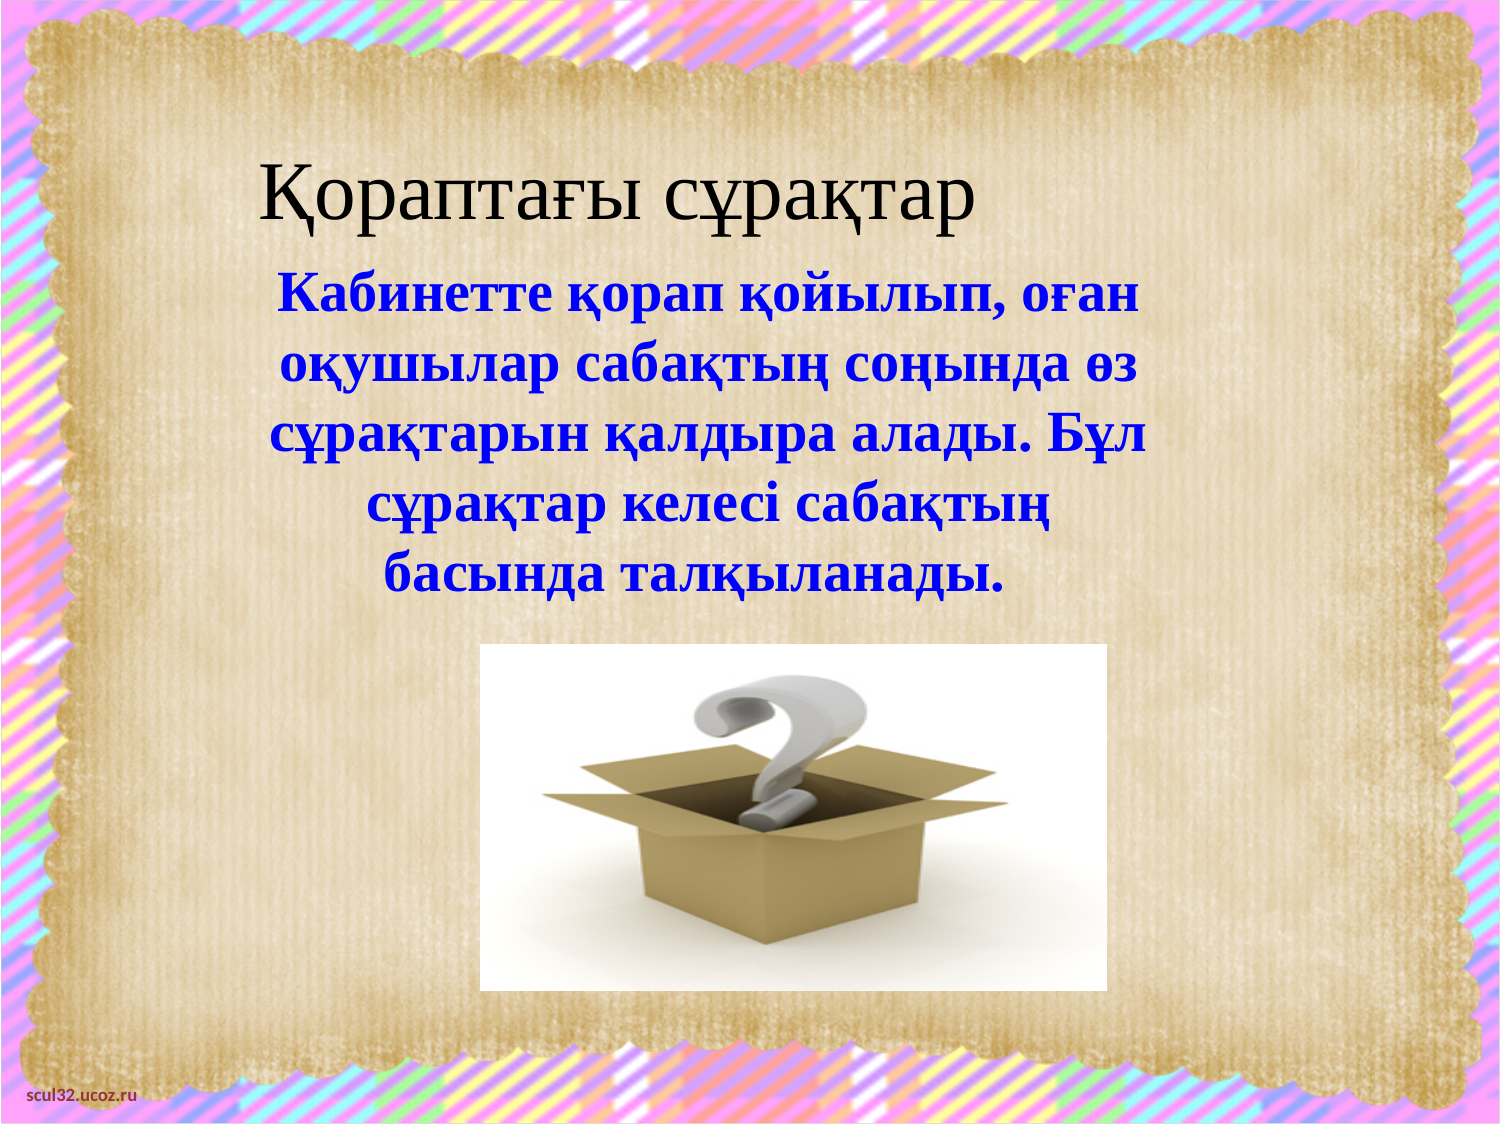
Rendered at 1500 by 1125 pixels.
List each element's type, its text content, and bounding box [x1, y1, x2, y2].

text_box Қораптағы сұрақтар [140, 128, 1097, 244]
picture [0, 0, 1500, 1125]
text_box Кабинетте қорап қойылып, оған оқушылар сабақтың соңында өз сұрақтарын қалдыра алады. Бұл сұрақтар келесі сабақтың басында талқыланады. [234, 246, 1184, 611]
